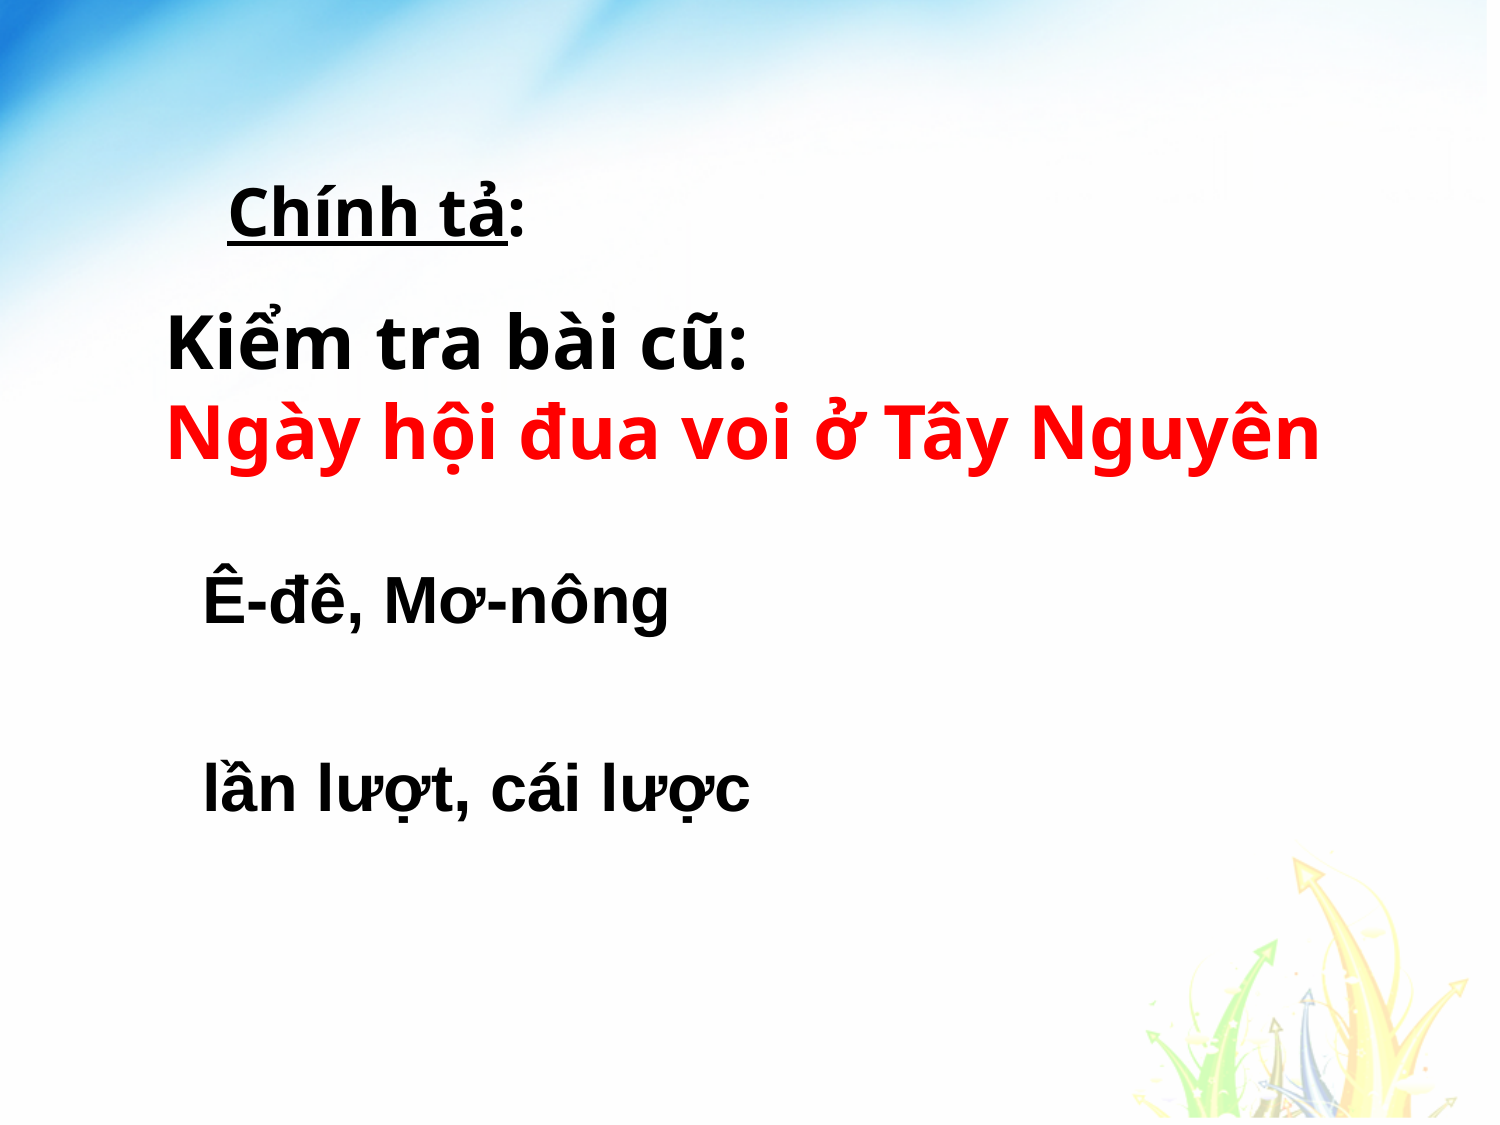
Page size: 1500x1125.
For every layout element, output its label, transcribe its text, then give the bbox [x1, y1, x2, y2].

text_box Kiểm tra bài cũ: Ngày hội đua voi ở Tây Nguyên [150, 287, 1500, 483]
picture [0, 0, 1500, 1125]
text_box Ê-đê, Mơ-nông [187, 549, 1025, 645]
text_box lần lượt, cái lược [187, 737, 988, 833]
text_box Chính tả: [212, 162, 988, 258]
